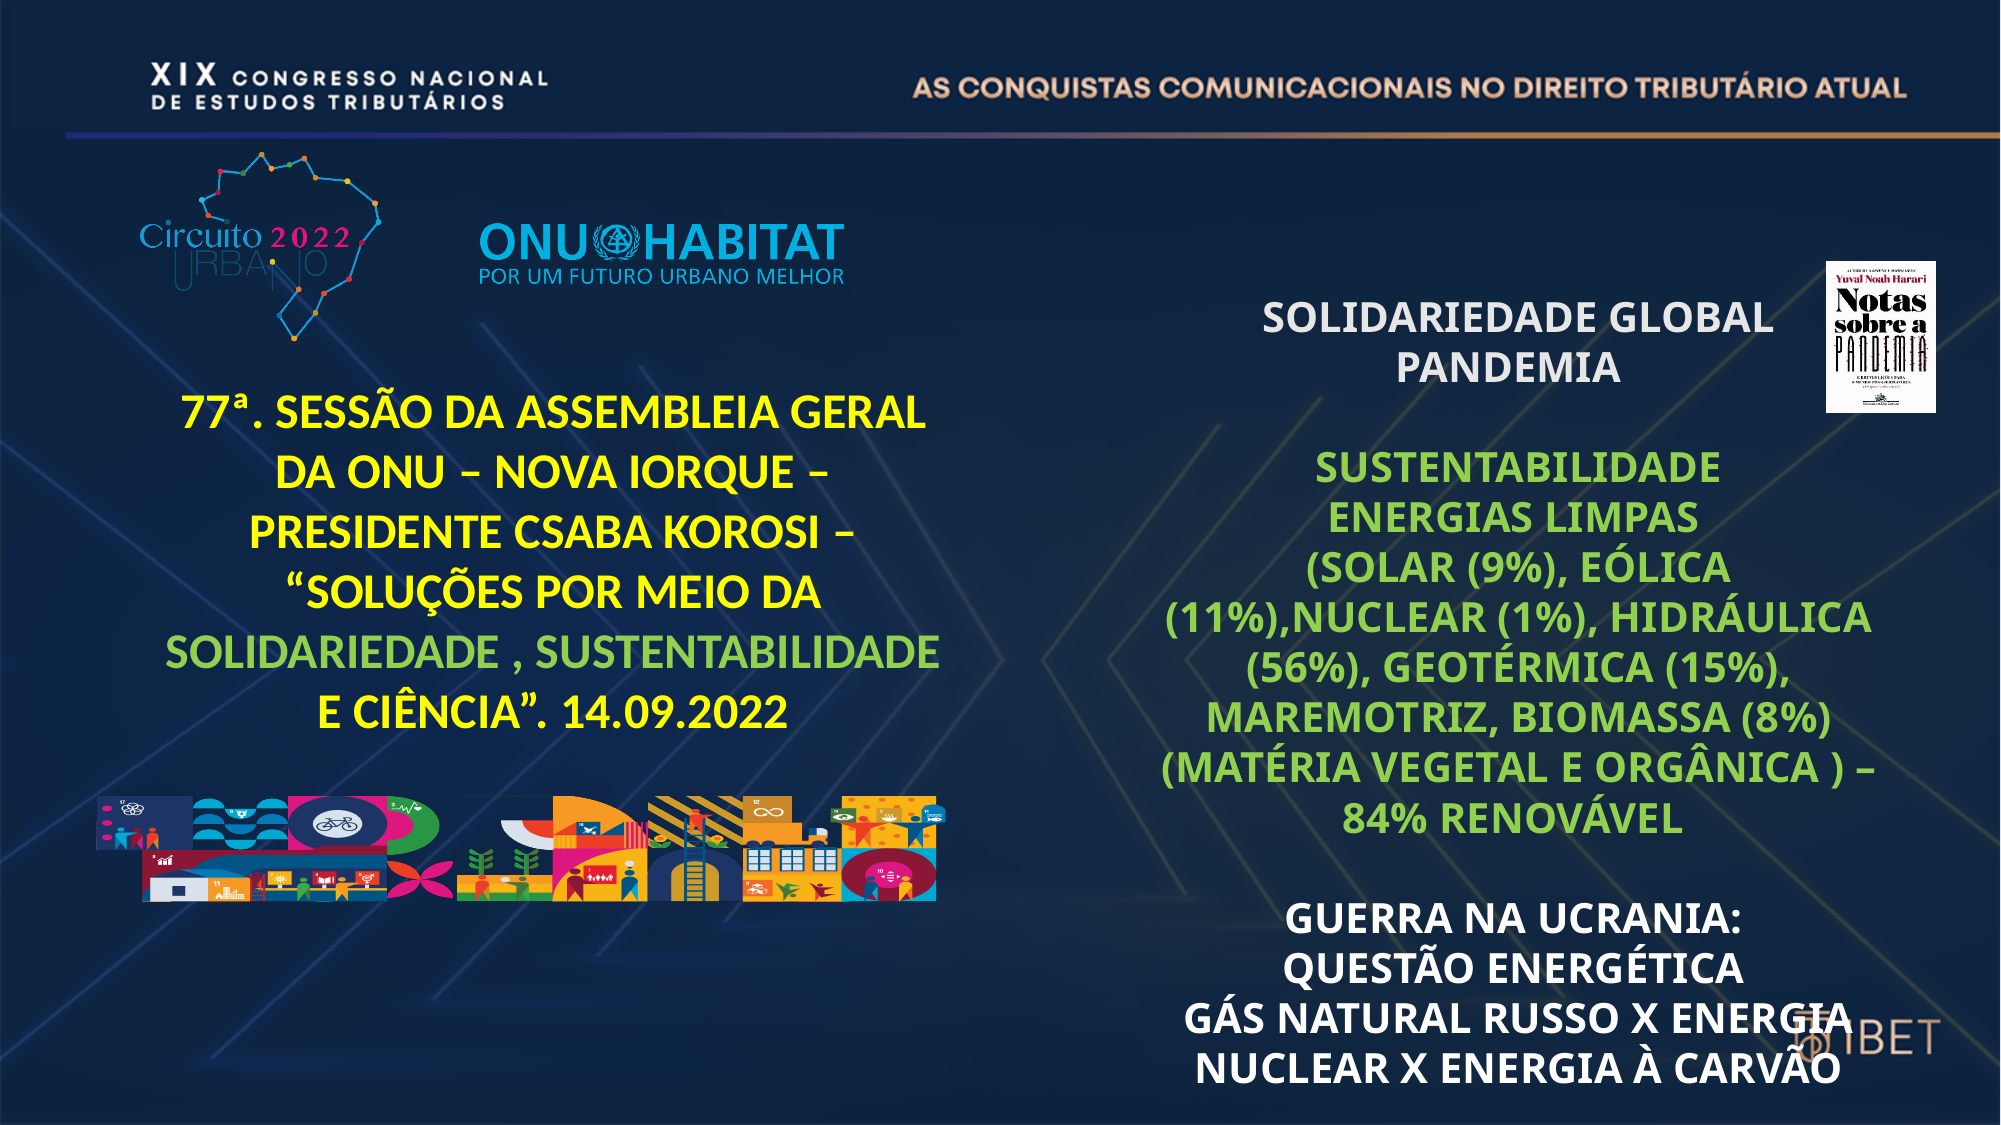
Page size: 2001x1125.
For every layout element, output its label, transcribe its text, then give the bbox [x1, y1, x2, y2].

text_box SOLIDARIEDADE GLOBAL PANDEMIA SUSTENTABILIDADE ENERGIAS LIMPAS (SOLAR (9%), EÓLICA (11%),NUCLEAR (1%), HIDRÁULICA (56%), GEOTÉRMICA (15%), MAREMOTRIZ, BIOMASSA (8%) (MATÉRIA VEGETAL E ORGÂNICA ) – 84% RENOVÁVEL GUERRA NA UCRANIA: QUESTÃO ENERGÉTICA GÁS NATURAL RUSSO X ENERGIA NUCLEAR X ENERGIA À CARVÃO [1134, 261, 1904, 1125]
text_box 77ª. SESSÃO DA ASSEMBLEIA GERAL DA ONU – NOVA IORQUE – PRESIDENTE CSABA KOROSI – “SOLUÇÕES POR MEIO DA SOLIDARIEDADE , SUSTENTABILIDADE E CIÊNCIA”. 14.09.2022 [133, 371, 973, 747]
picture [0, 0, 2001, 1125]
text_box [118, 146, 844, 348]
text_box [96, 796, 954, 902]
